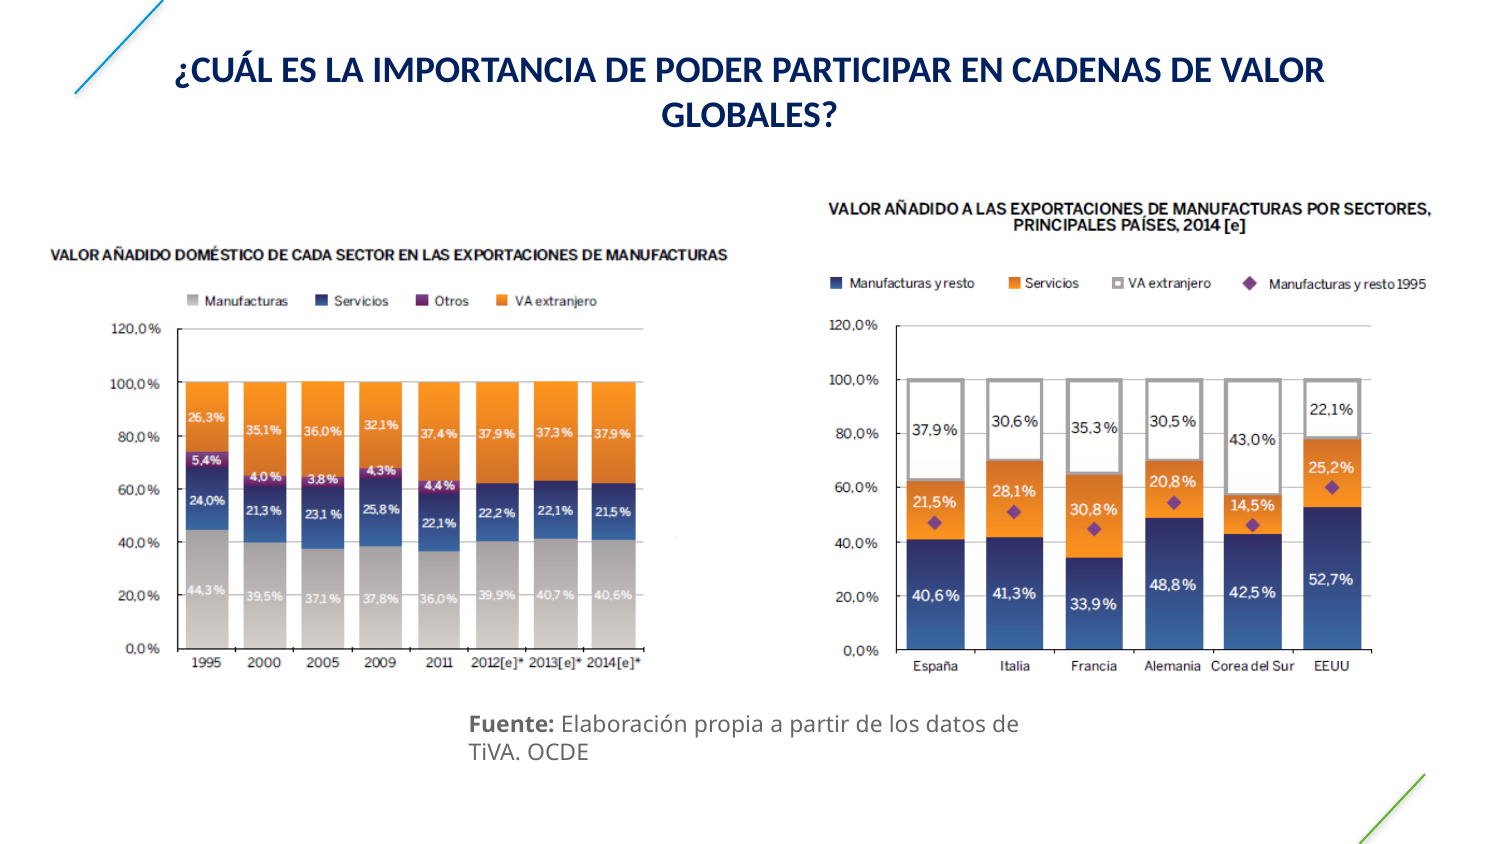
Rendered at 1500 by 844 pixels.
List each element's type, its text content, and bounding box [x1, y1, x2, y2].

picture [0, 177, 1456, 690]
text_box ¿CUÁL ES LA IMPORTANCIA DE PODER PARTICIPAR EN CADENAS DE VALOR GLOBALES? [145, 37, 1355, 143]
text_box Fuente: Elaboración propia a partir de los datos de TiVA. OCDE [453, 702, 1075, 773]
